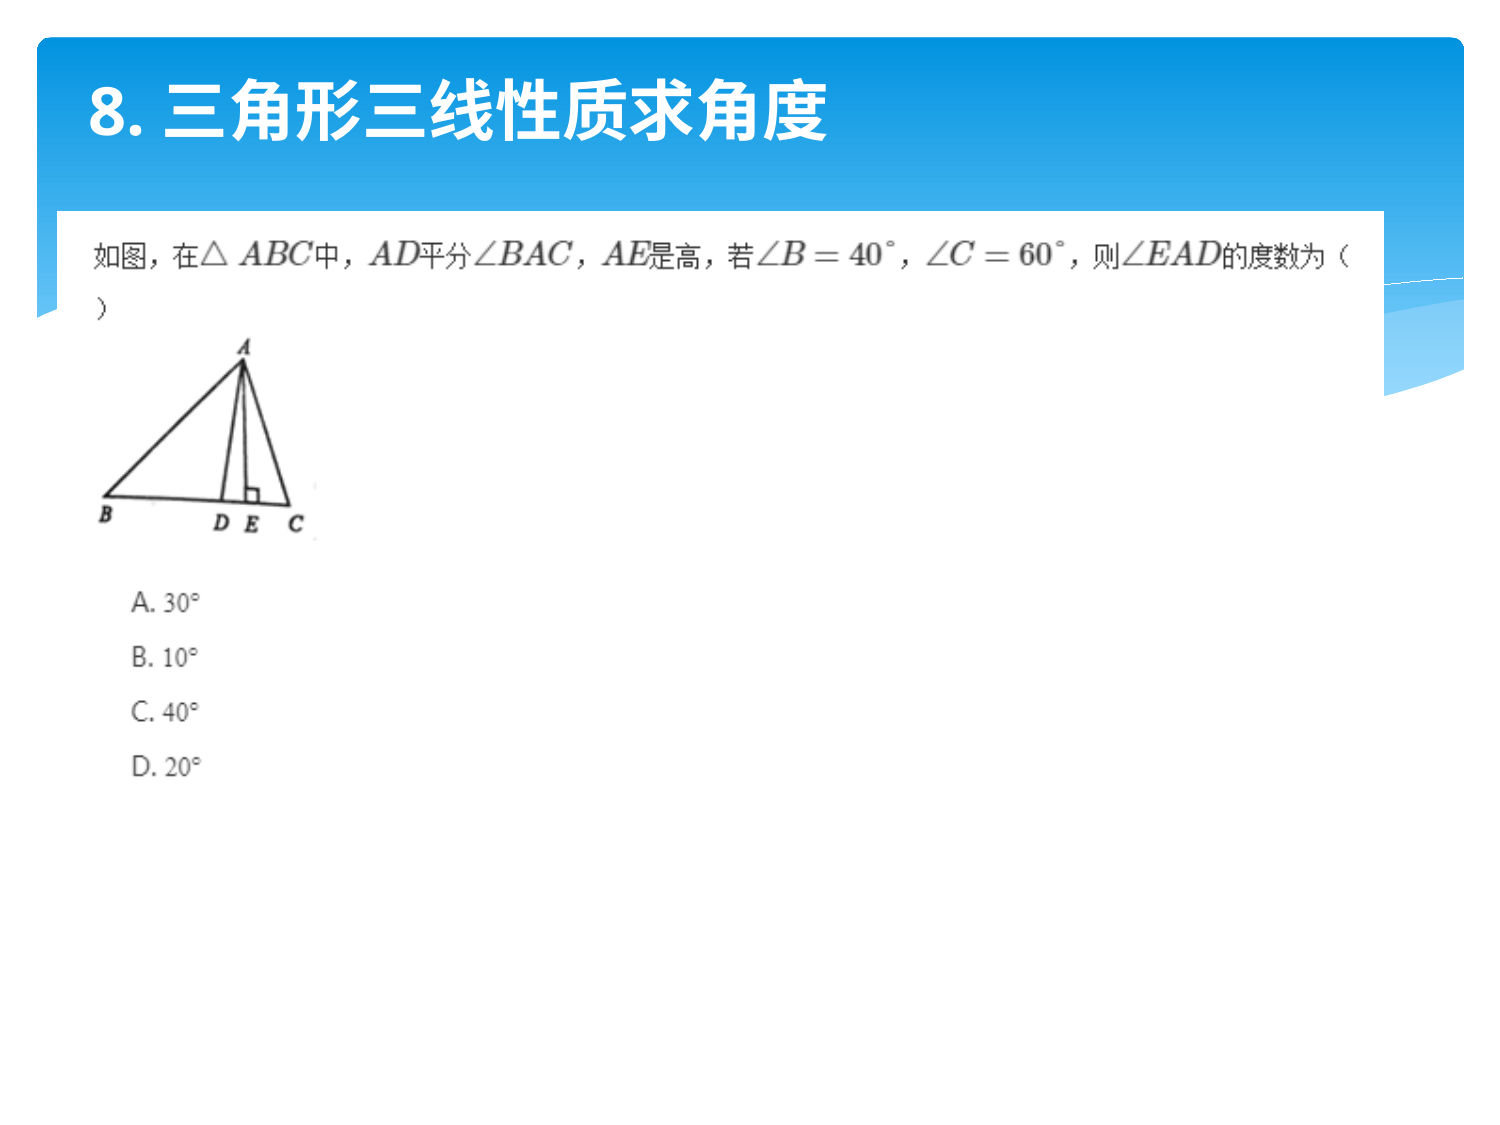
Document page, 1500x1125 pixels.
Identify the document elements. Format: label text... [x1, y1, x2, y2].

picture [57, 211, 1384, 801]
text_box 8.三角形三线性质求角度 [73, 61, 918, 156]
